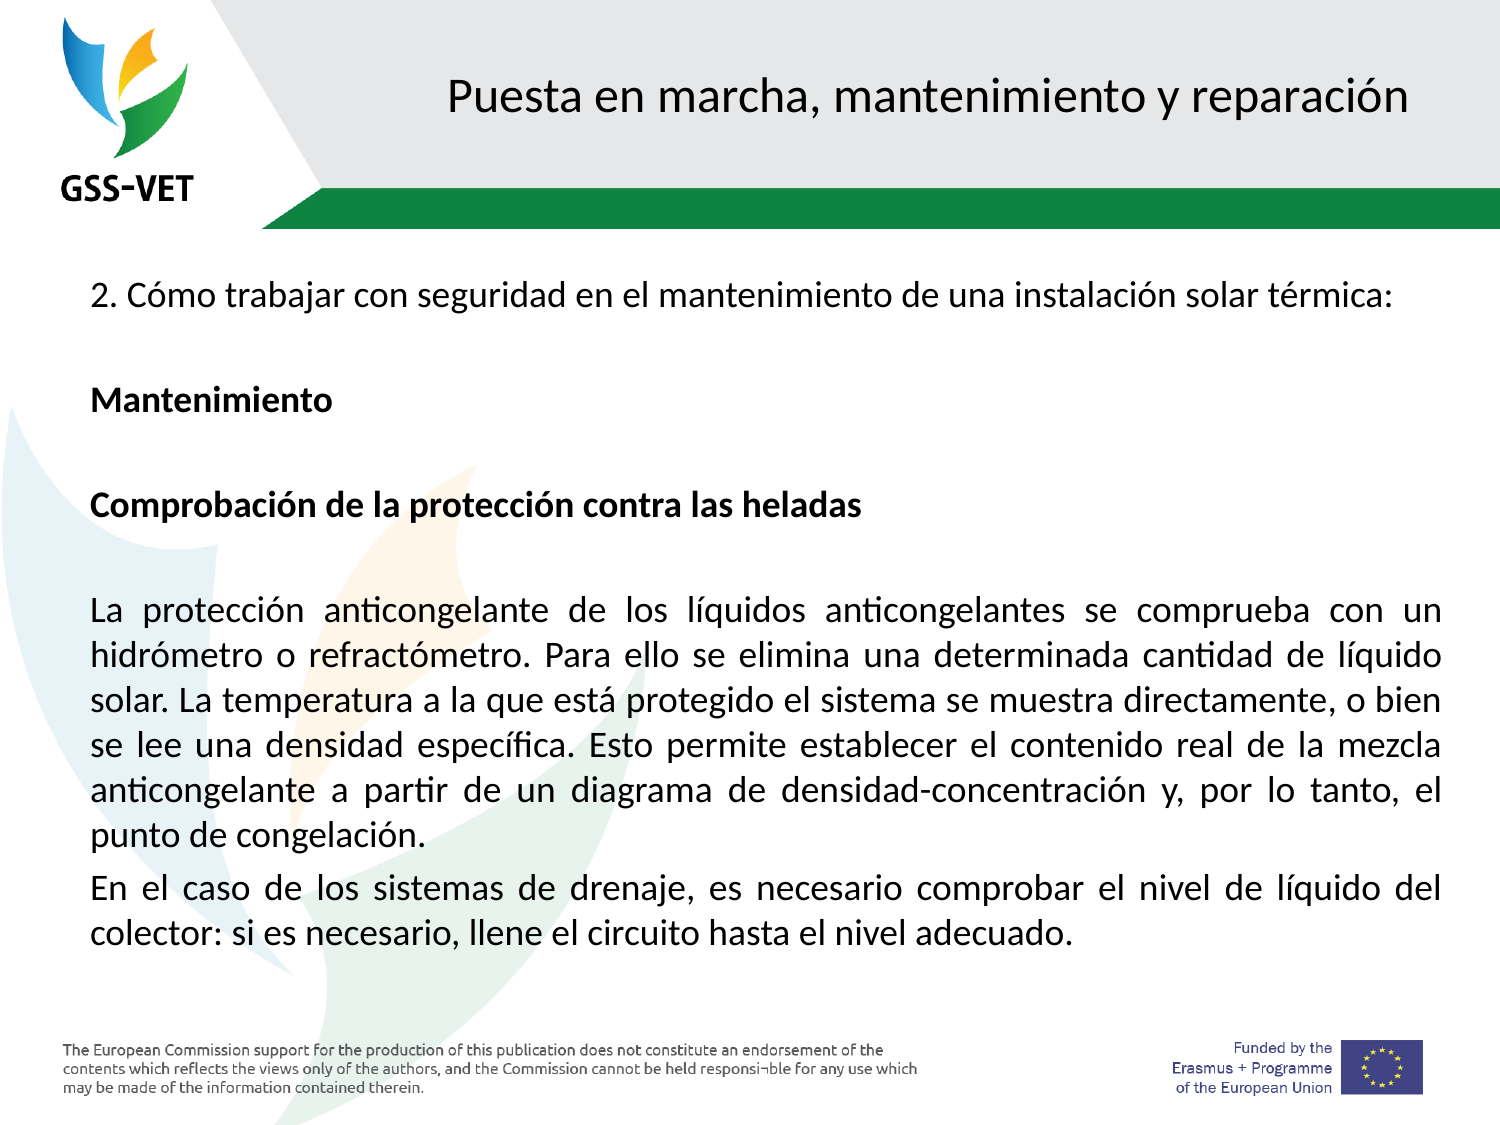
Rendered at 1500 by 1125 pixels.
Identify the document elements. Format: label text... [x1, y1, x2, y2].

title Puesta en marcha, mantenimiento y reparación [324, 0, 1425, 185]
picture [0, 0, 1500, 1125]
list 2. Cómo trabajar con seguridad en el mantenimiento de una instalación solar térmica: Mantenimiento Comprobación de la protección contra las heladas La protección anticongelante de los líquidos anticongelantes se comprueba con un hidrómetro o refractómetro. Para ello se elimina una determinada cantidad de líquido solar. La temperatura a la que está protegido el sistema se muestra directamente, o bien se lee una densidad específica. Esto permite establecer el contenido real de la mezcla anticongelante a partir de un diagrama de densidad-concentración y, por lo tanto, el punto de congelación. En el caso de los sistemas de drenaje, es necesario comprobar el nivel de líquido del colector: si es necesario, llene el circuito hasta el nivel adecuado. [75, 262, 1459, 1035]
